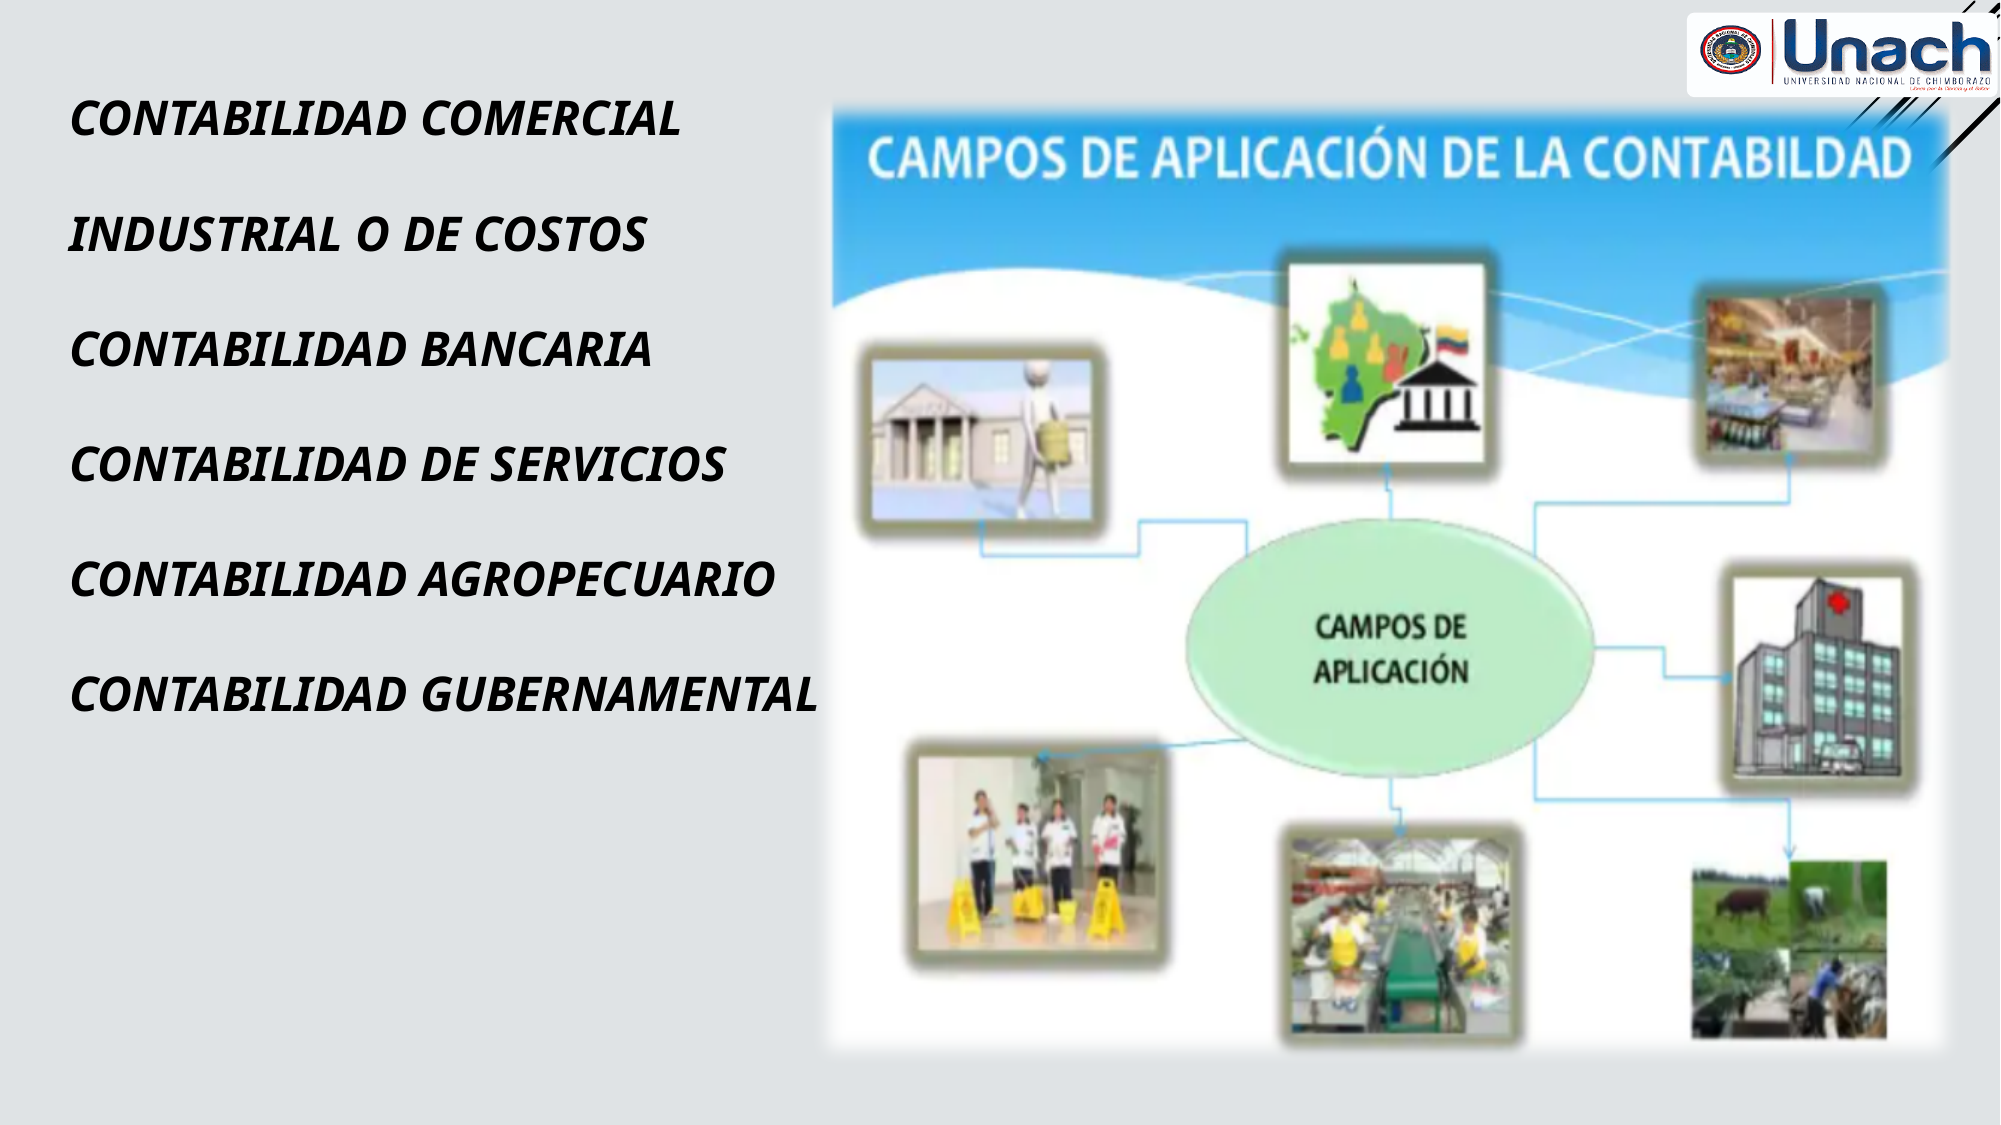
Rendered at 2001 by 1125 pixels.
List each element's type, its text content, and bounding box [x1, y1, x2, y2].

title CONTABILIDAD COMERCIAL INDUSTRIAL O DE COSTOS CONTABILIDAD BANCARIA CONTABILIDAD DE SERVICIOS CONTABILIDAD AGROPECUARIO CONTABILIDAD GUBERNAMENTAL [54, 72, 1881, 1074]
picture [810, 12, 1998, 1066]
